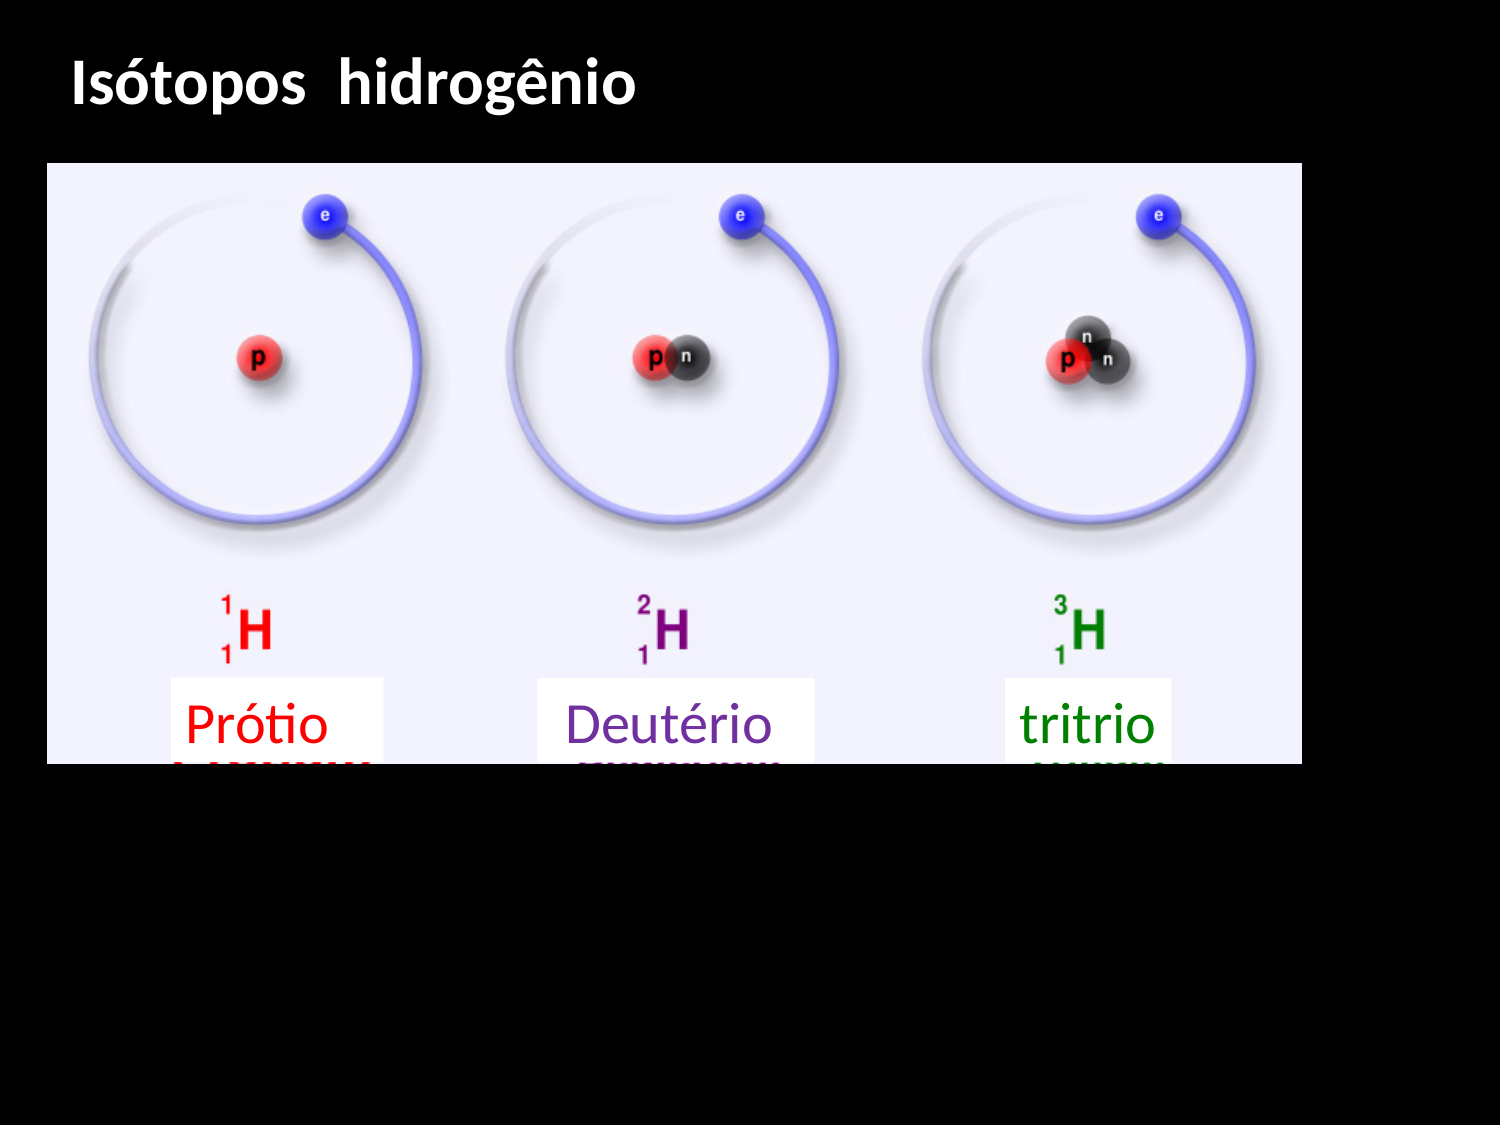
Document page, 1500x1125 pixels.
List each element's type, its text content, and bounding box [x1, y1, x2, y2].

picture [46, 163, 1303, 764]
text_box Isótopos hidrogênio [55, 30, 668, 126]
